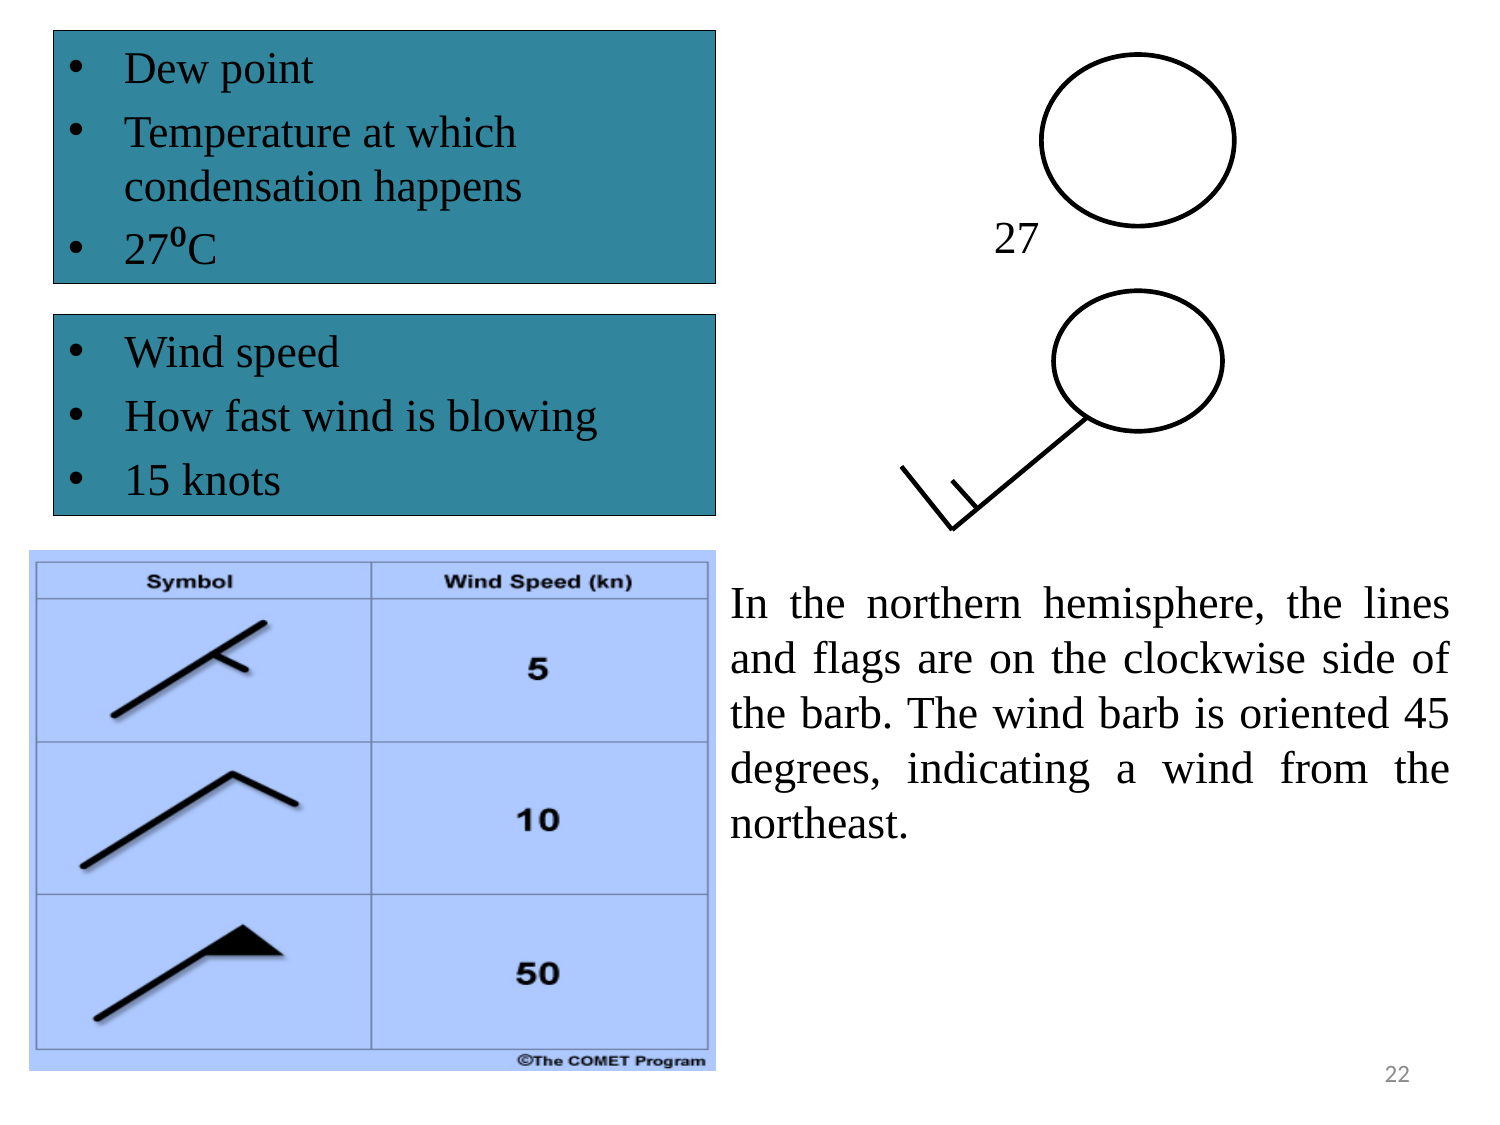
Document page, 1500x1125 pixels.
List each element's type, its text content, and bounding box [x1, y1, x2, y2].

slide_number 22 [1074, 1042, 1425, 1103]
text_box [983, 54, 1235, 254]
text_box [901, 290, 1223, 530]
text_box In the northern hemisphere, the lines and flags are on the clockwise side of the barb. The wind barb is oriented 45 degrees, indicating a wind from the northeast. [720, 564, 1466, 855]
picture [29, 550, 716, 1071]
list Dew point Temperature at which condensation happens 27⁰C [53, 30, 716, 284]
text_box Wind speed How fast wind is blowing 15 knots [53, 314, 716, 516]
